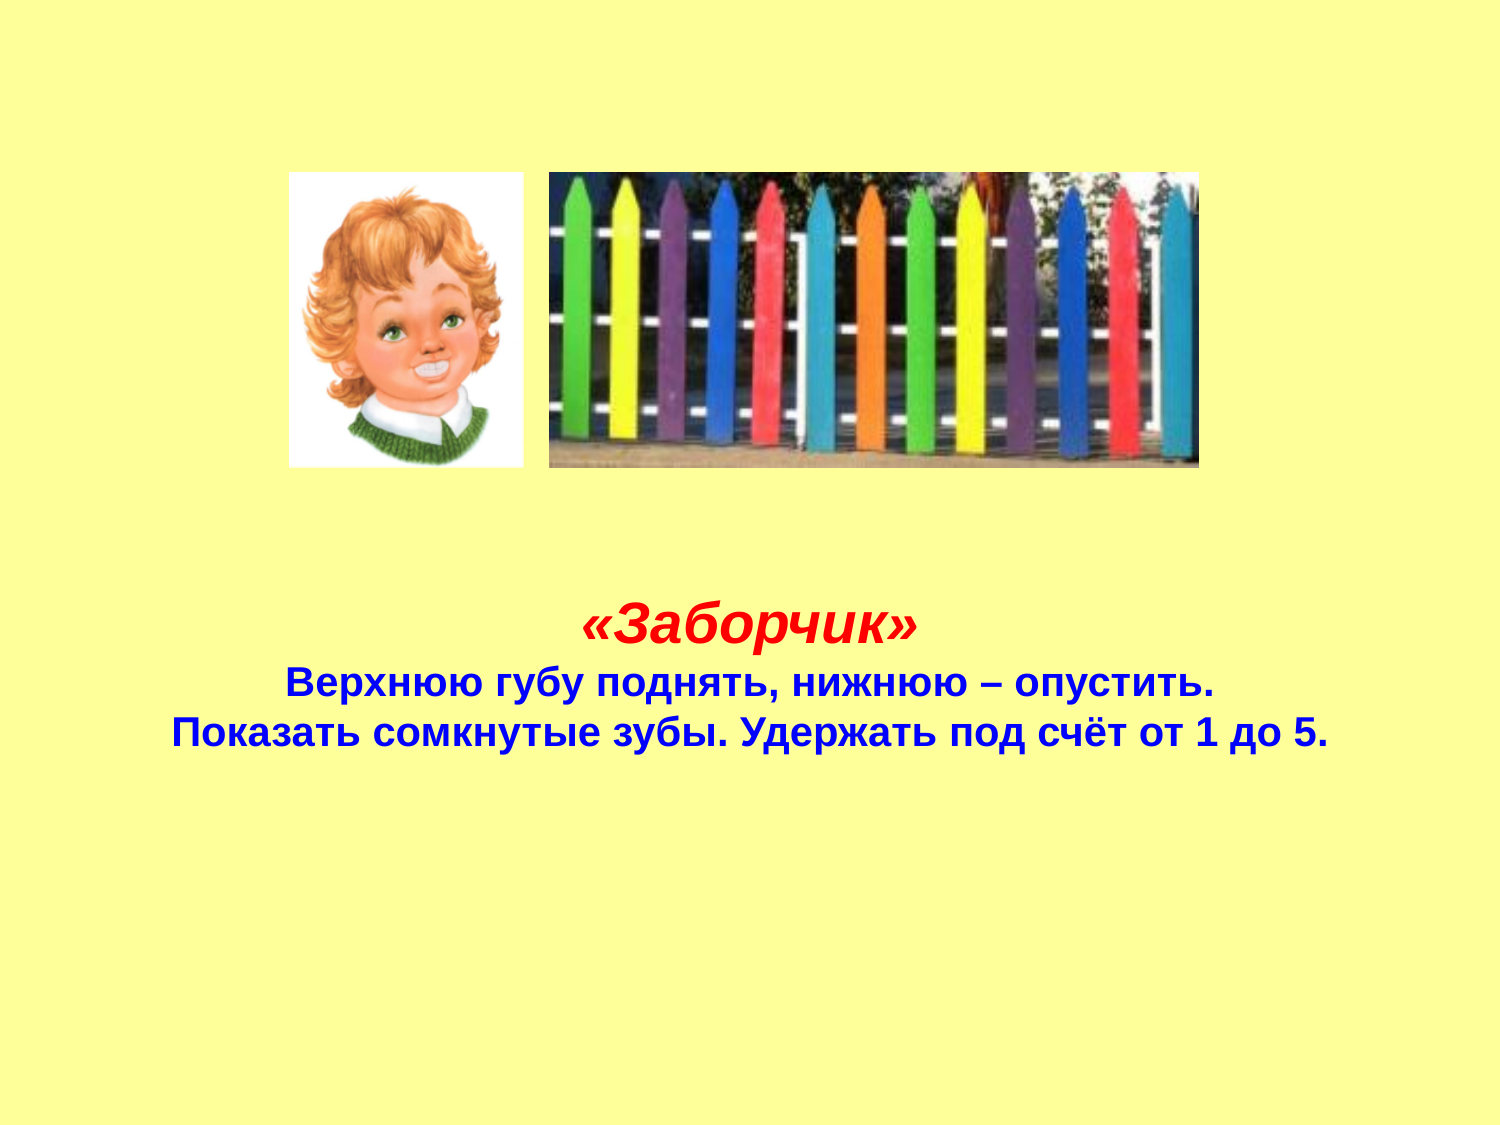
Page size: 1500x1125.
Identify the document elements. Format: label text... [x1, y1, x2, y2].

picture [548, 172, 1199, 469]
picture [288, 172, 524, 469]
text_box «Заборчик» Верхнюю губу поднять, нижнюю – опустить. Показать сомкнутые зубы. Удержать под счёт от 1 до 5. [154, 577, 1346, 763]
